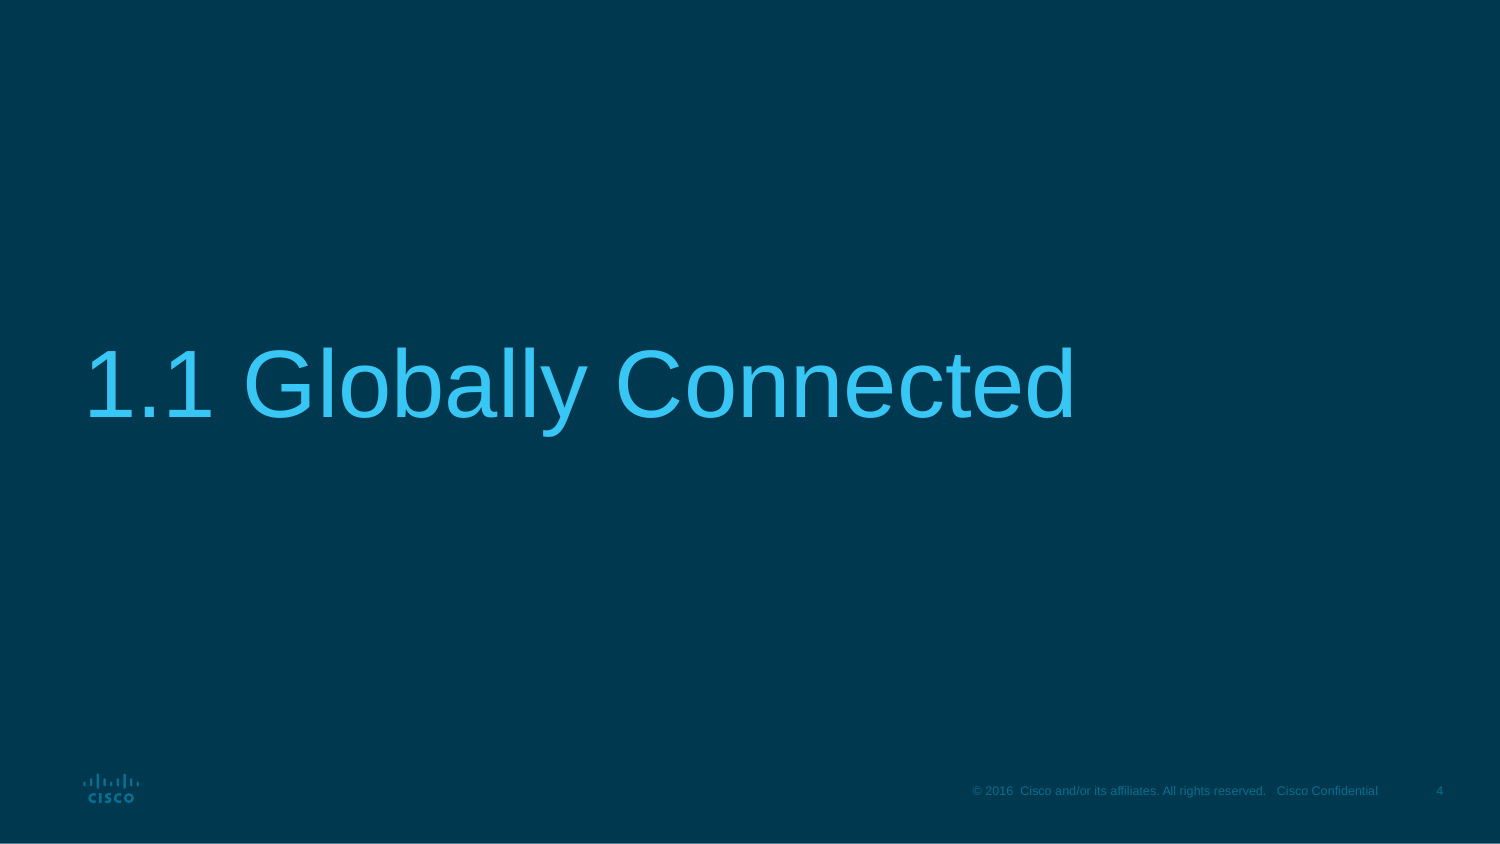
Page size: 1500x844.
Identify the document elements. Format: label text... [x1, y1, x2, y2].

title 1.1 Globally Connected [68, 150, 1315, 446]
